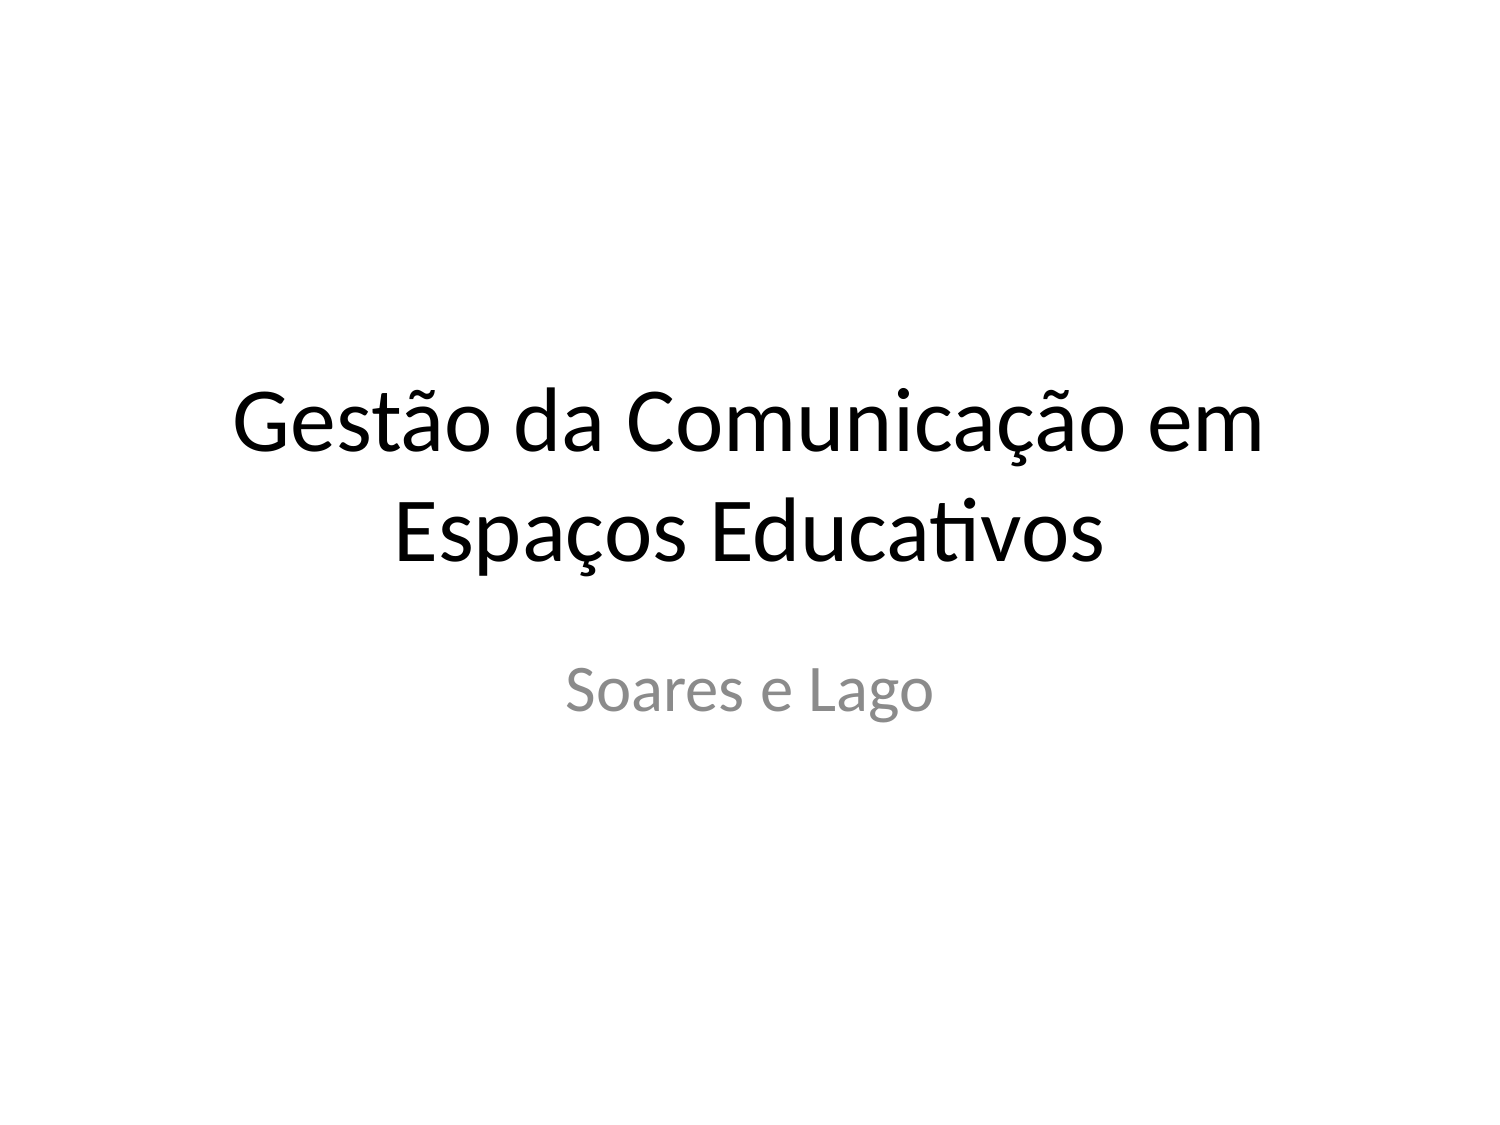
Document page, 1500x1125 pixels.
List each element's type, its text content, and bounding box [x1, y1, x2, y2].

title Gestão da Comunicação em Espaços Educativos [112, 349, 1388, 591]
subtitle Soares e Lago [225, 637, 1275, 925]
